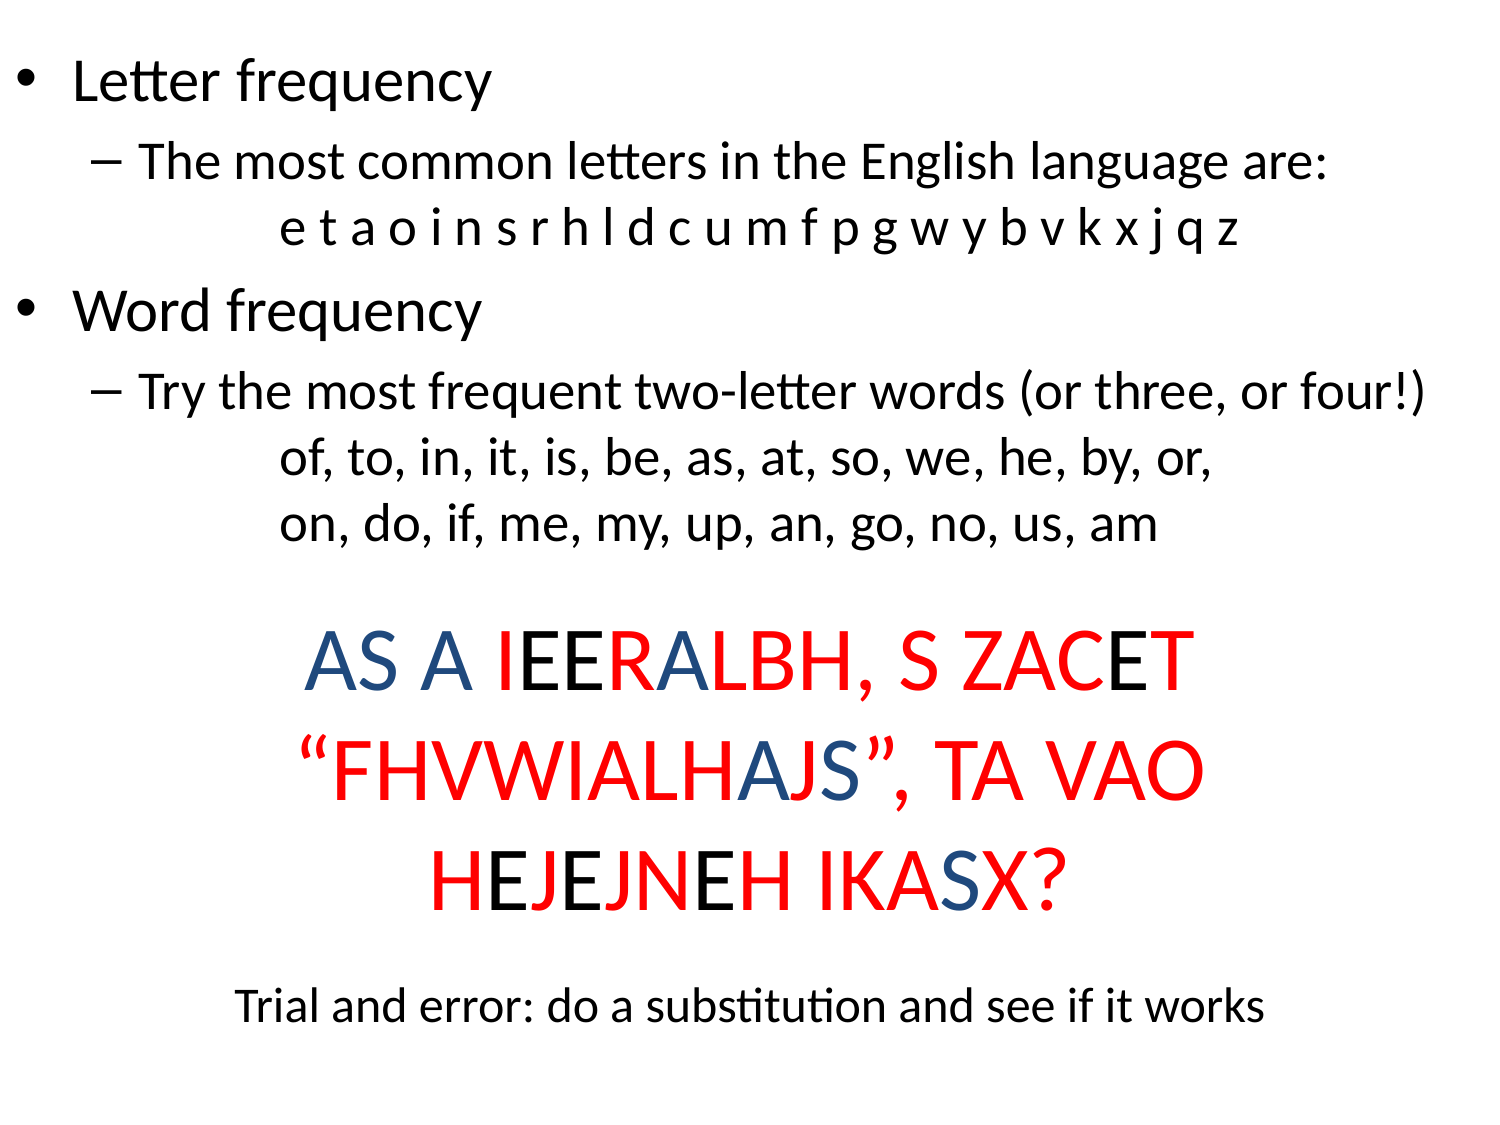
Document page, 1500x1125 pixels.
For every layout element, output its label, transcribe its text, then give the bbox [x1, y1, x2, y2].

list Letter frequency The most common letters in the English language are: e t a o i n s r h l d c u m f p g w y b v k x j q z Word frequency Try the most frequent two-letter words (or three, or four!) of, to, in, it, is, be, as, at, so, we, he, by, or, on, do, if, me, my, up, an, go, no, us, am [0, 31, 1500, 567]
text_box Trial and error: do a substitution and see if it works [0, 964, 1500, 1040]
text_box AS A IEERALBH, S ZACET “FHVWIALHAJS”, TA VAO HEJEJNEH IKASX? [0, 567, 1500, 964]
